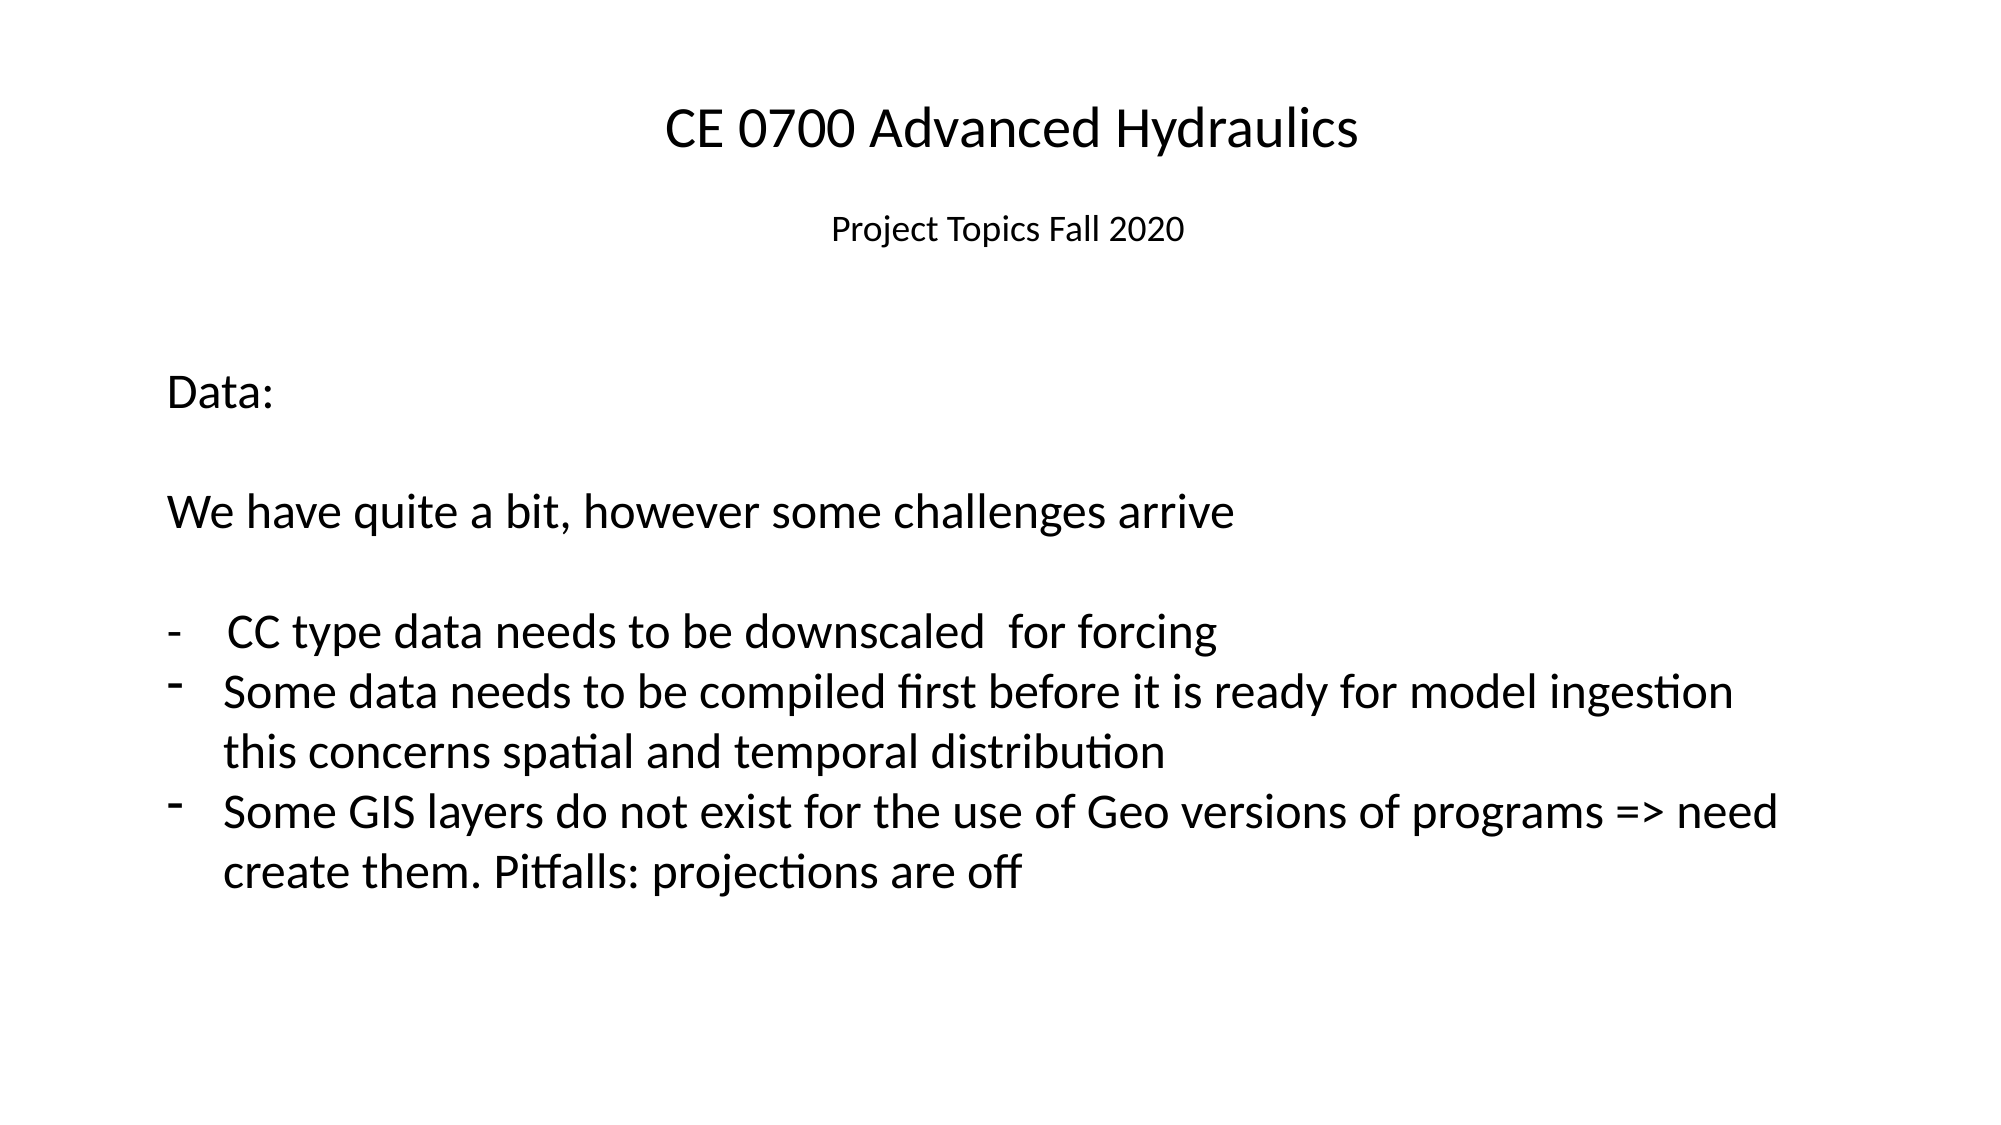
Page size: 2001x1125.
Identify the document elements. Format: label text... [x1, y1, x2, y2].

text_box CE 0700 Advanced Hydraulics Project Topics Fall 2020 [650, 81, 1375, 257]
text_box Data: We have quite a bit, however some challenges arrive - CC type data needs to be downscaled for forcing Some data needs to be compiled first before it is ready for model ingestion this concerns spatial and temporal distribution Some GIS layers do not exist for the use of Geo versions of programs => need create them. Pitfalls: projections are off [152, 351, 1795, 967]
